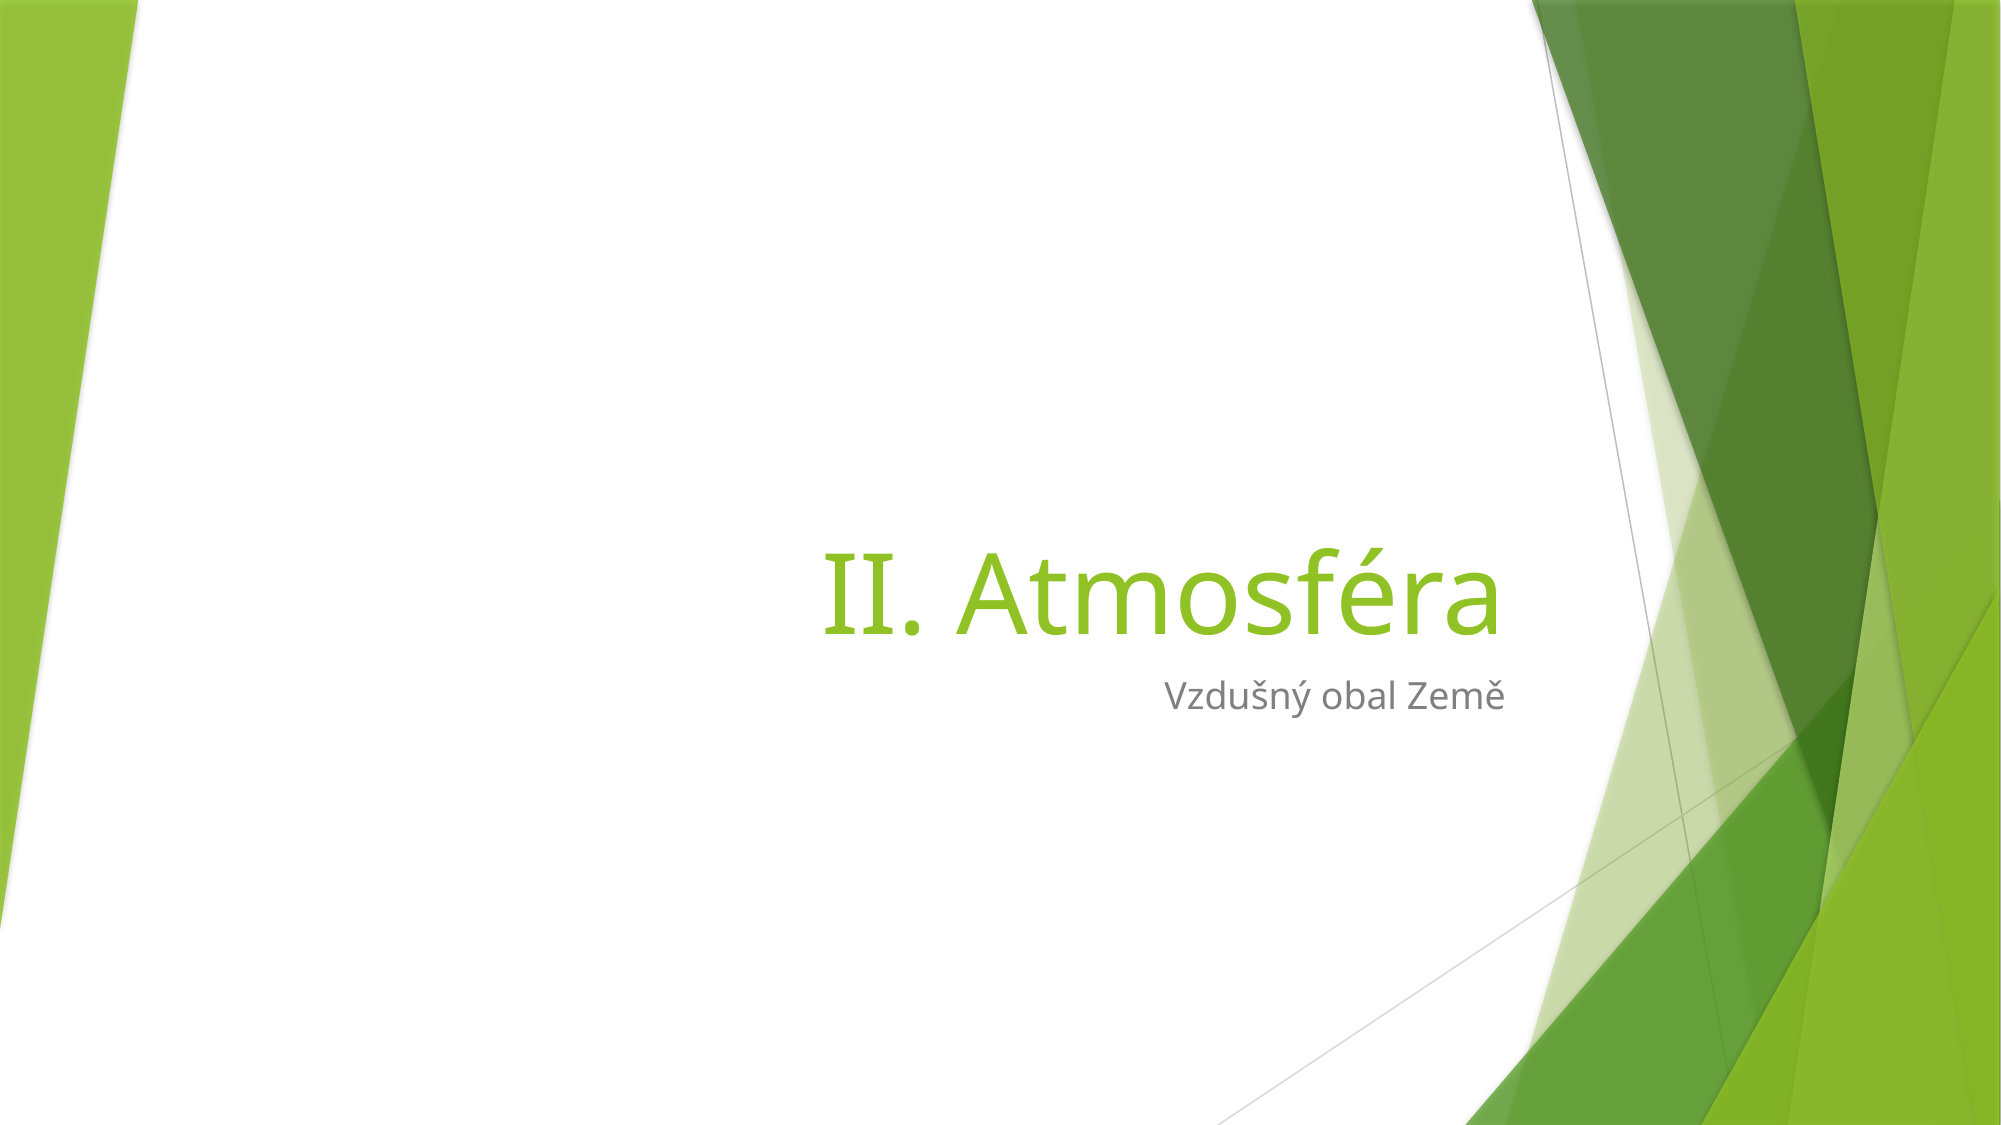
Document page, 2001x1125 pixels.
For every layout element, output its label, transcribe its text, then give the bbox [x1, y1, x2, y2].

title II. Atmosféra [247, 394, 1522, 664]
subtitle Vzdušný obal Země [247, 664, 1522, 845]
